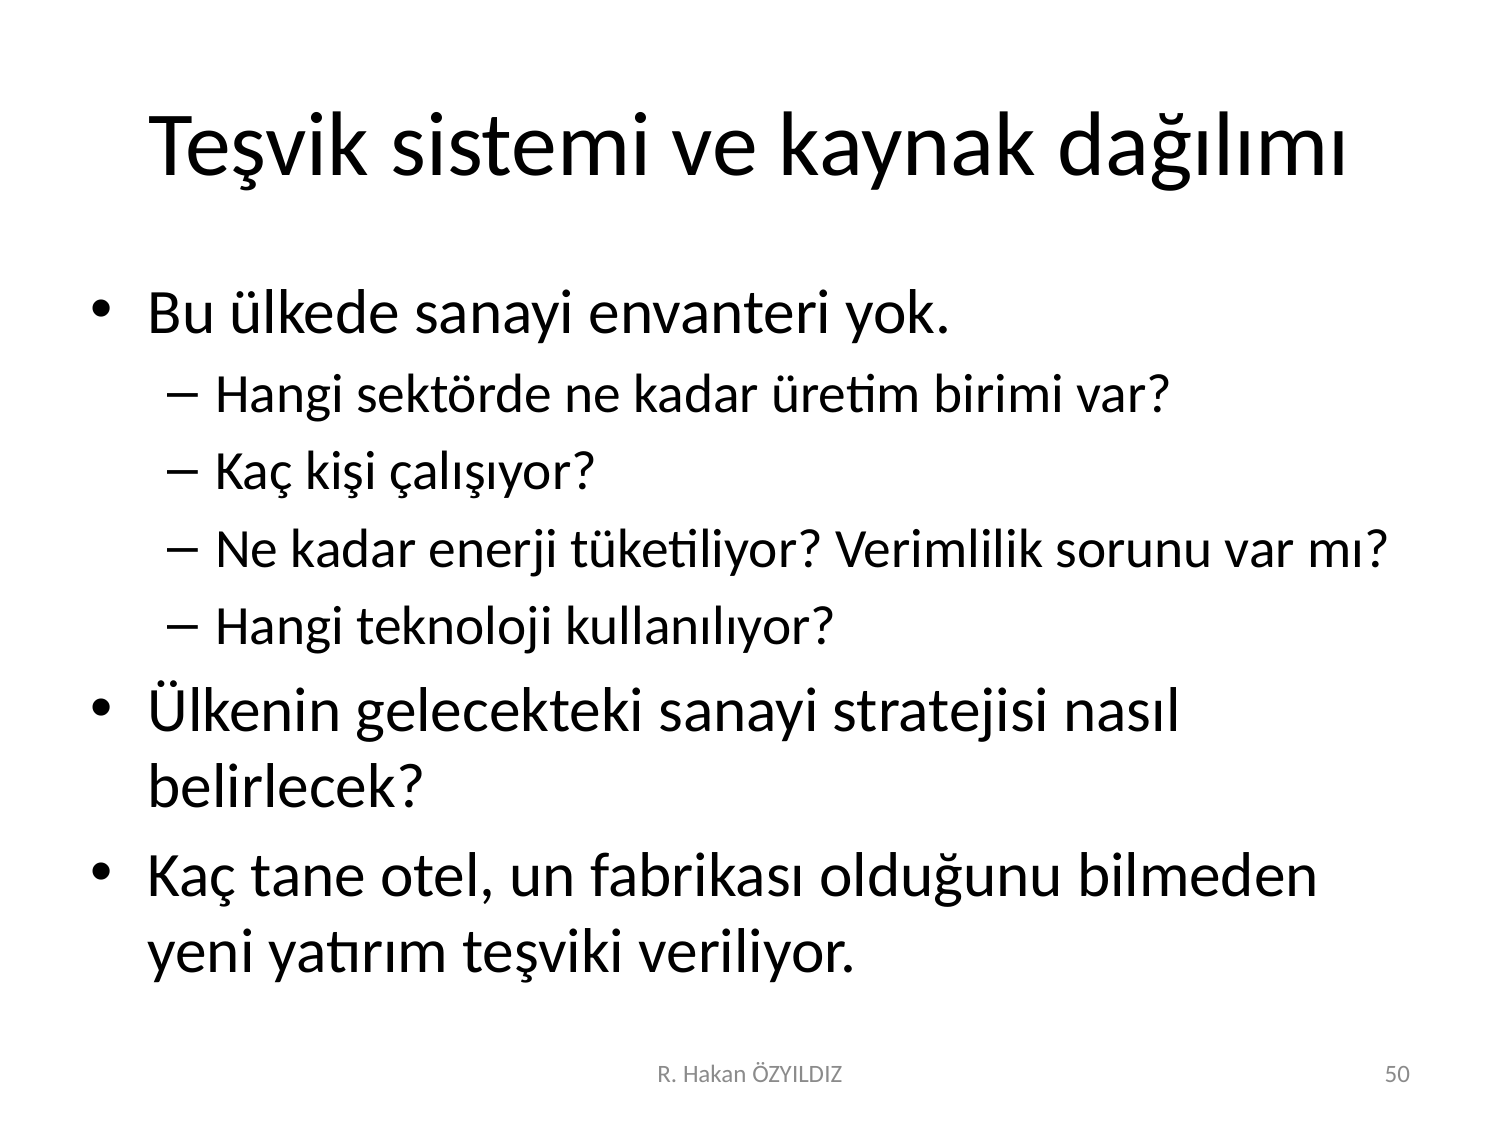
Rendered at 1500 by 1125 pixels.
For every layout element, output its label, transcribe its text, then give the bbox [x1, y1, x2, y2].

list Bu ülkede sanayi envanteri yok. Hangi sektörde ne kadar üretim birimi var? Kaç kişi çalışıyor? Ne kadar enerji tüketiliyor? Verimlilik sorunu var mı? Hangi teknoloji kullanılıyor? Ülkenin gelecekteki sanayi stratejisi nasıl belirlecek? Kaç tane otel, un fabrikası olduğunu bilmeden yeni yatırım teşviki veriliyor. [75, 262, 1425, 1005]
slide_number 50 [1074, 1042, 1425, 1103]
title Teşvik sistemi ve kaynak dağılımı [75, 45, 1425, 233]
footer R. Hakan ÖZYILDIZ [512, 1042, 988, 1103]
